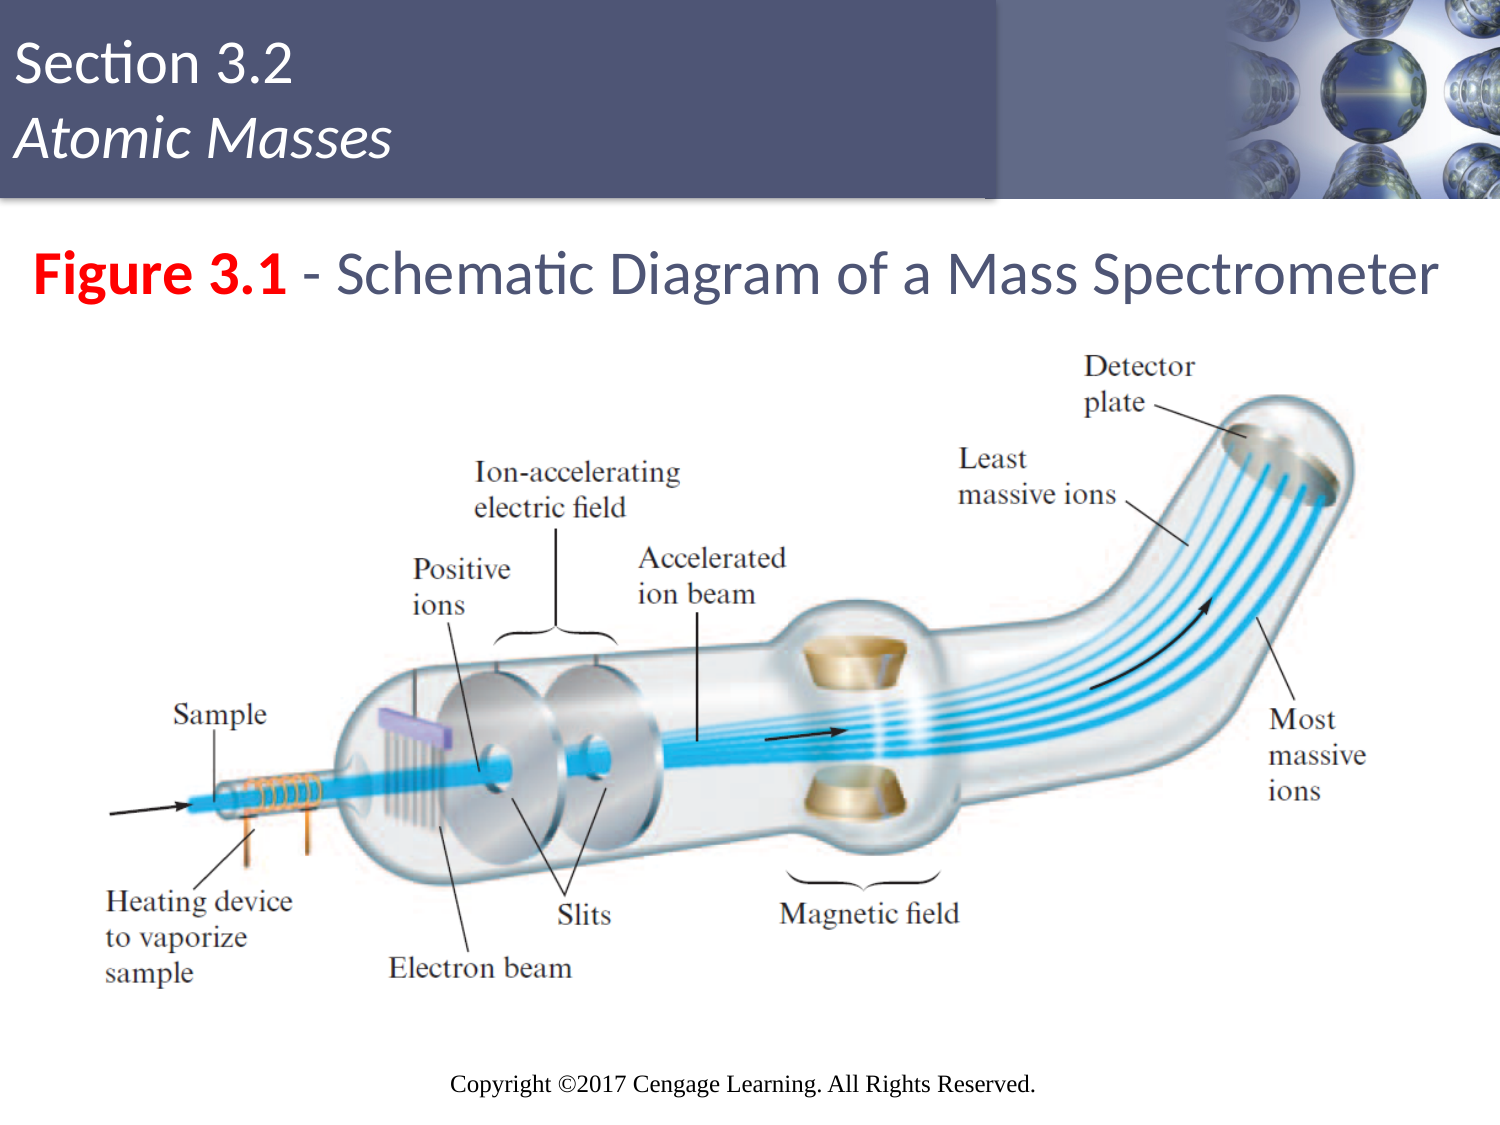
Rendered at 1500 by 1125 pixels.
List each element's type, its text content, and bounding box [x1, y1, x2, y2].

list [100, 349, 1390, 1000]
title Figure 3.1 - Schematic Diagram of a Mass Spectrometer [18, 212, 1471, 327]
picture [996, 0, 1500, 199]
